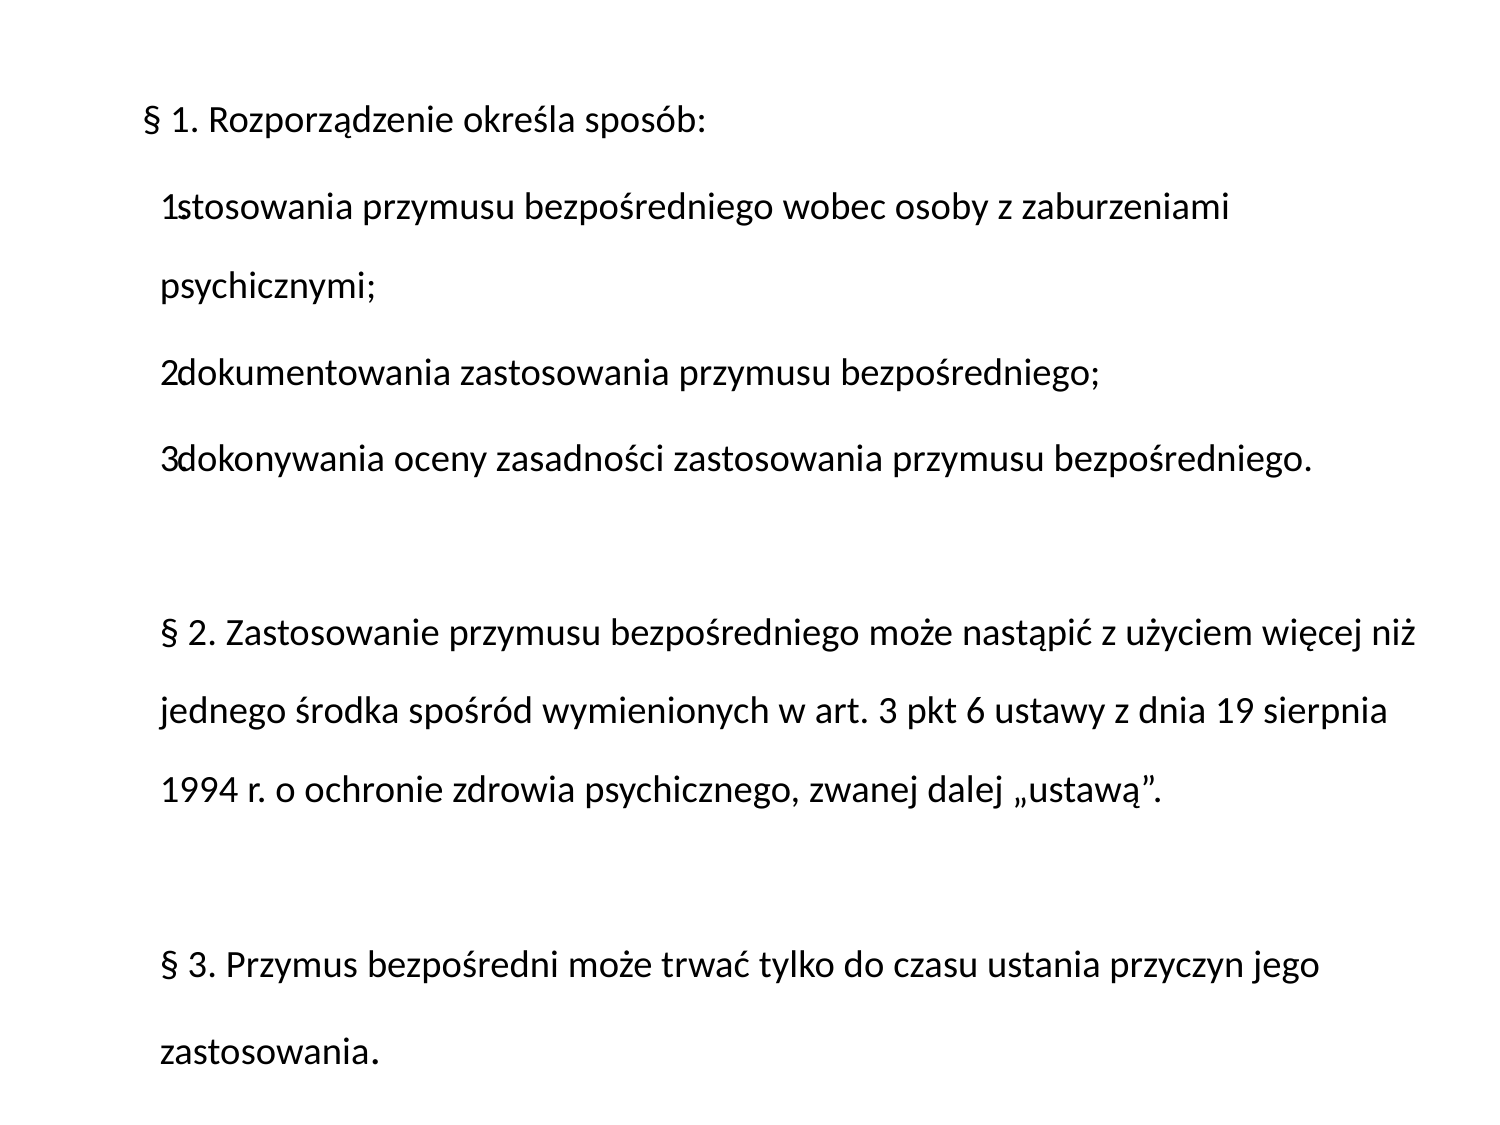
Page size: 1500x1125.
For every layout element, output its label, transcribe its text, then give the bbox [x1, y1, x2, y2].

list § 1. Rozporządzenie określa sposób: stosowania przymusu bezpośredniego wobec osoby z zaburzeniami psychicznymi; dokumentowania zastosowania przymusu bezpośredniego; dokonywania oceny zasadności zastosowania przymusu bezpośredniego. § 2. Zastosowanie przymusu bezpośredniego może nastąpić z użyciem więcej niż jednego środka spośród wymienionych w art. 3 pkt 6 ustawy z dnia 19 sierpnia 1994 r. o ochronie zdrowia psychicznego, zwanej dalej „ustawą”. § 3. Przymus bezpośredni może trwać tylko do czasu ustania przyczyn jego zastosowania. [75, 54, 1471, 1106]
